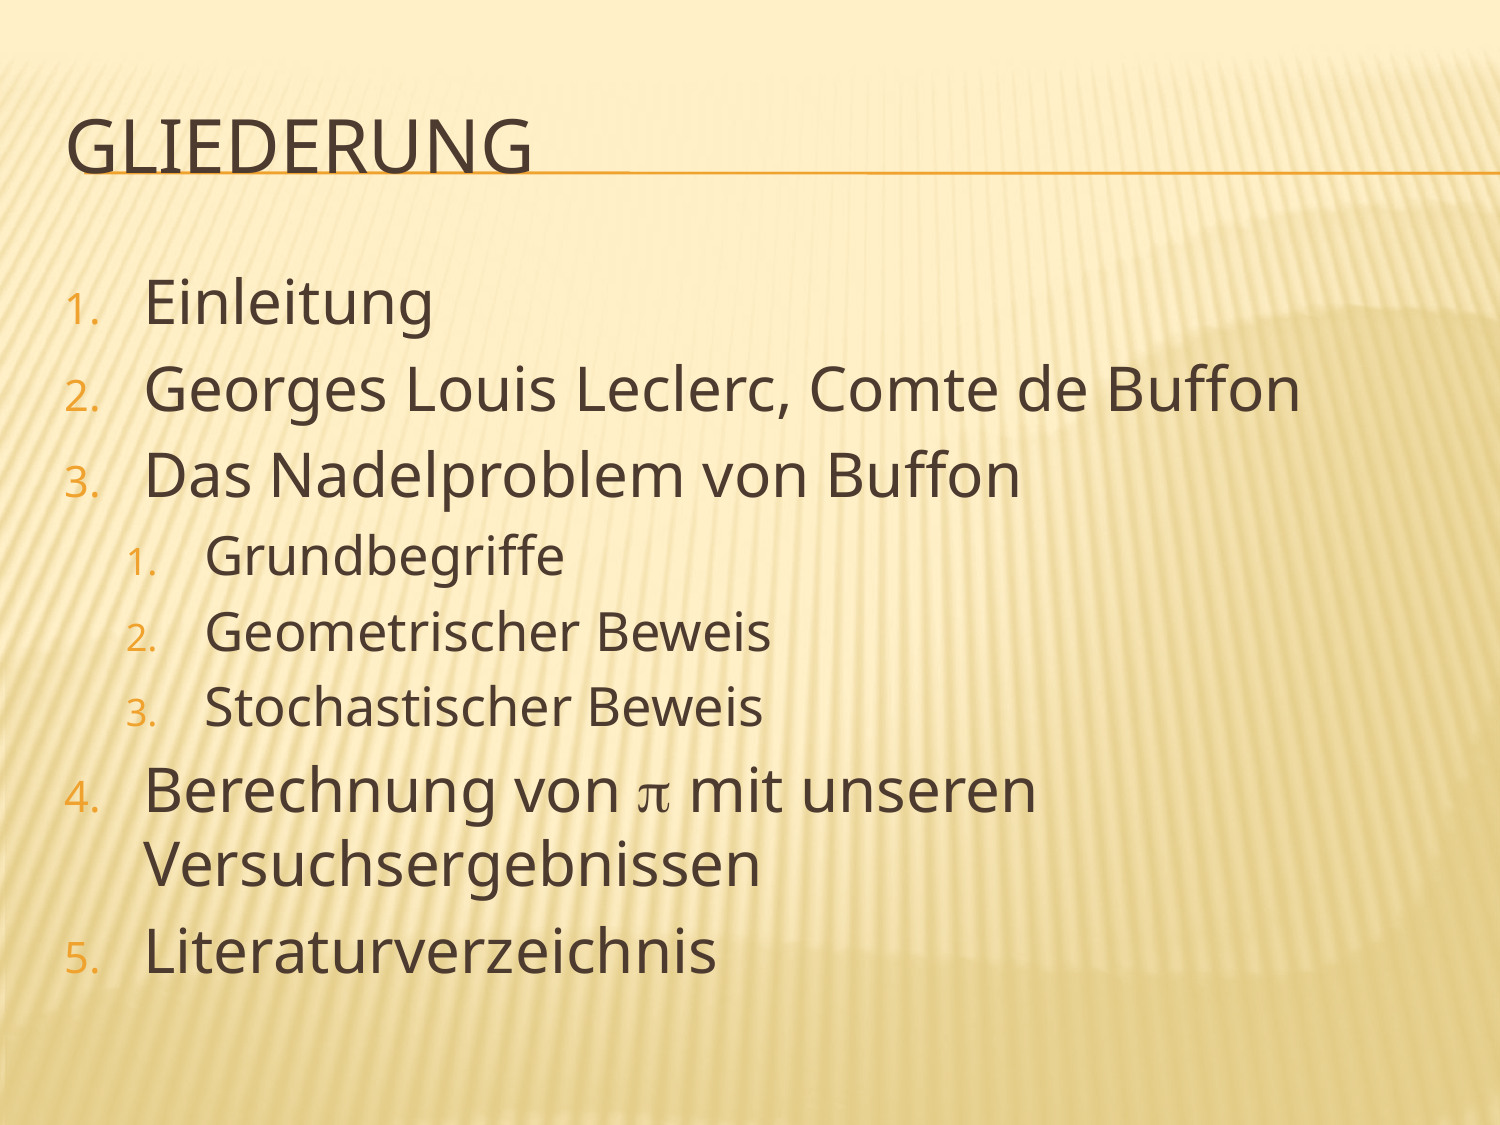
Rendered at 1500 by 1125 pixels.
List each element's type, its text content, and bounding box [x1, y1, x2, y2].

list Einleitung Georges Louis Leclerc, Comte de Buffon Das Nadelproblem von Buffon Grundbegriffe Geometrischer Beweis Stochastischer Beweis Berechnung von  mit unseren Versuchsergebnissen Literaturverzeichnis [50, 254, 1475, 998]
title Gliederung [50, 75, 1475, 213]
